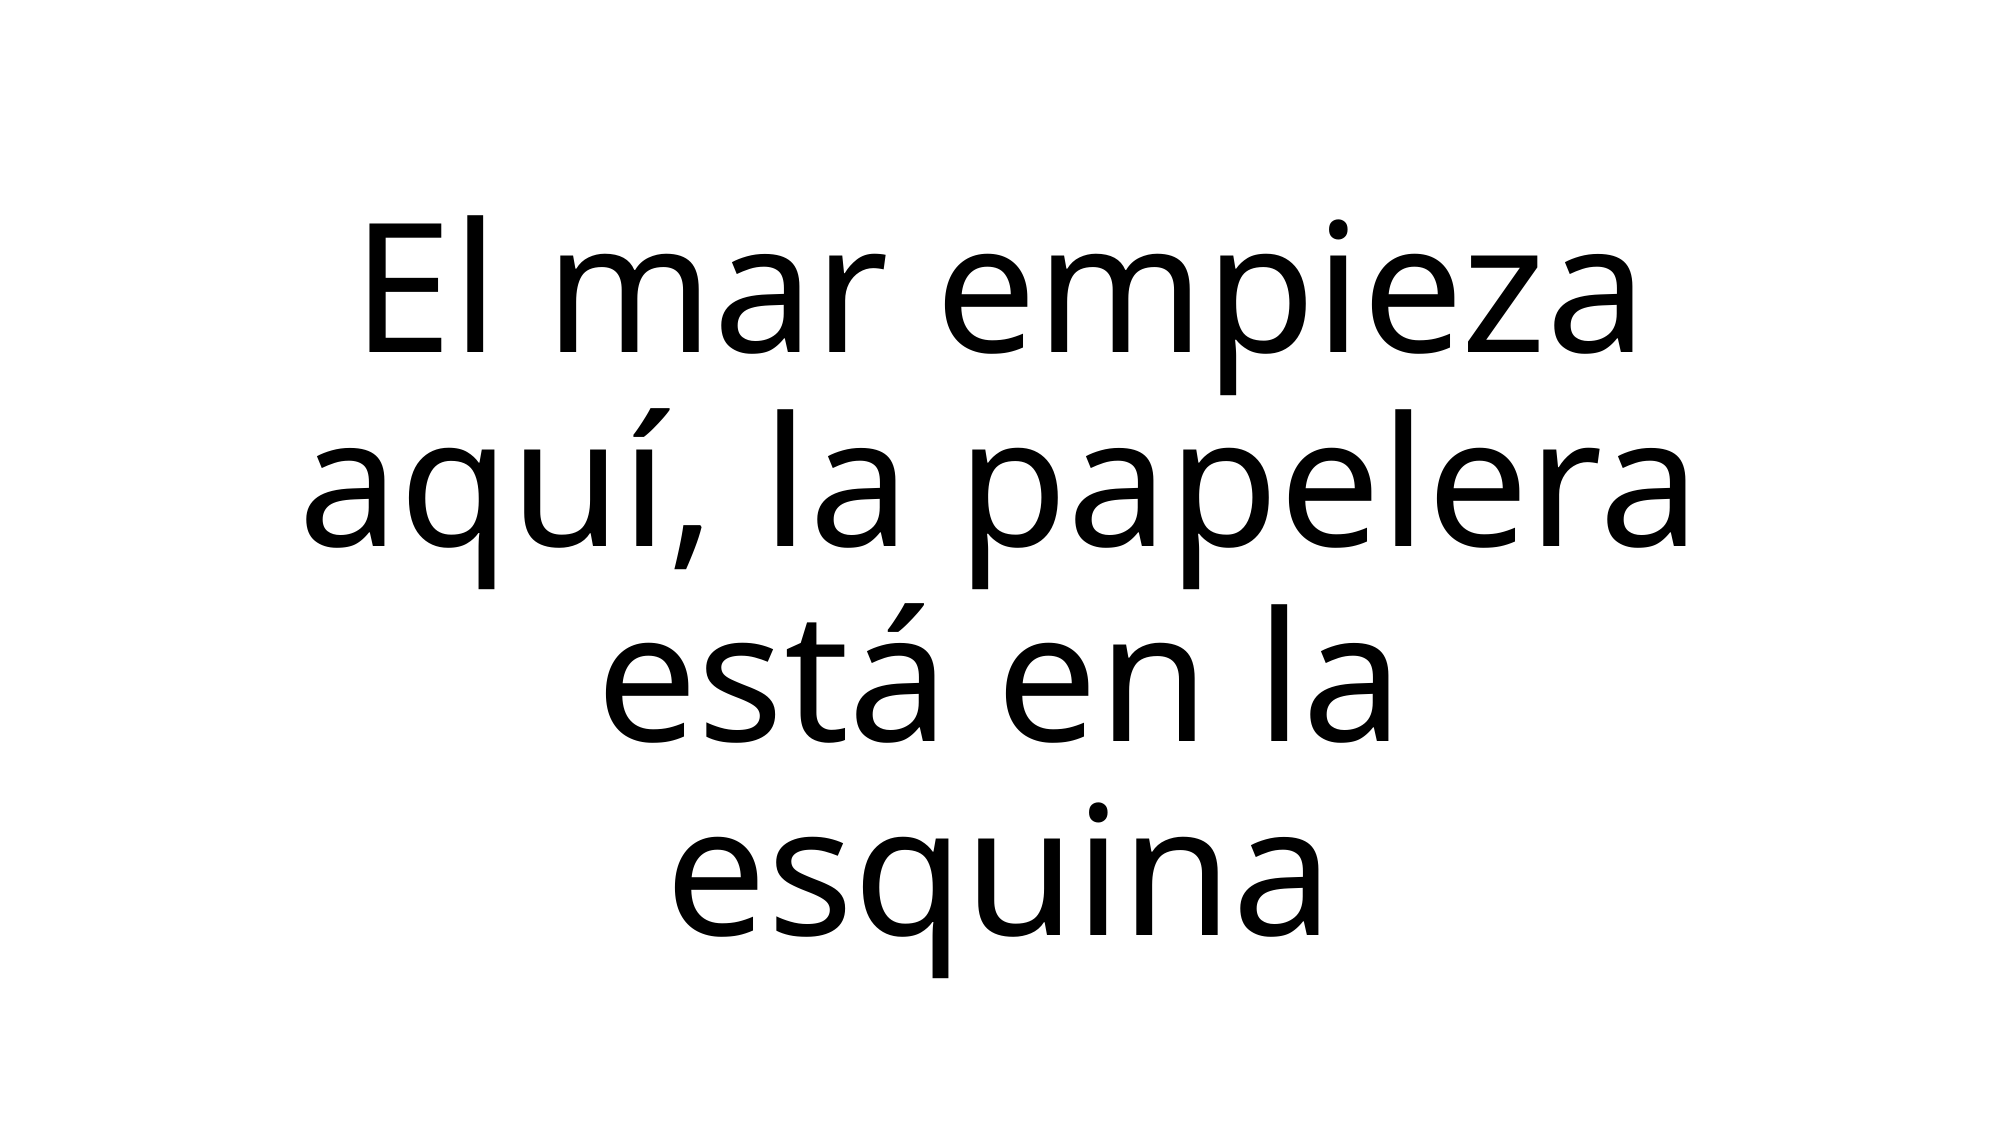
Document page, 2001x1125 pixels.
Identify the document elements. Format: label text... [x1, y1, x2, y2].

title El mar empieza aquí, la papelera está en la esquina [249, 184, 1750, 982]
